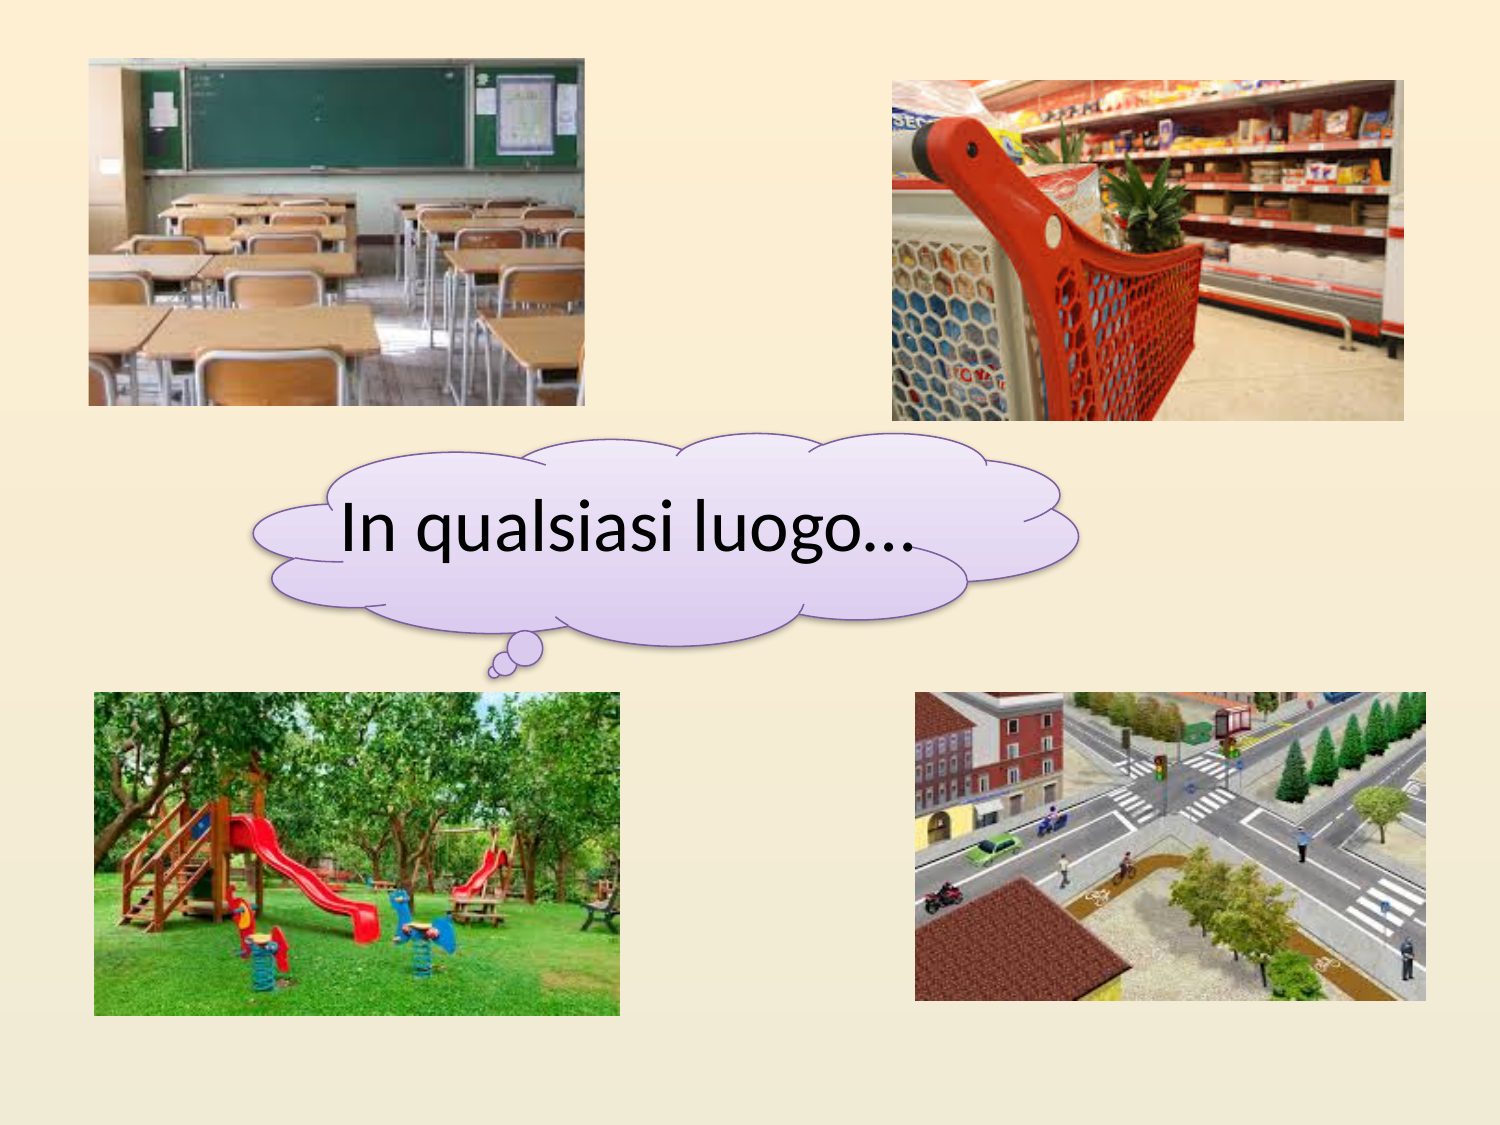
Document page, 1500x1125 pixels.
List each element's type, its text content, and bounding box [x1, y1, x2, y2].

picture [619, 80, 1404, 422]
list In qualsiasi luogo… [324, 468, 1225, 601]
picture [94, 692, 621, 1016]
picture [88, 58, 585, 407]
text_box [356, 432, 1029, 468]
text_box [252, 503, 954, 679]
picture [915, 692, 1427, 1001]
